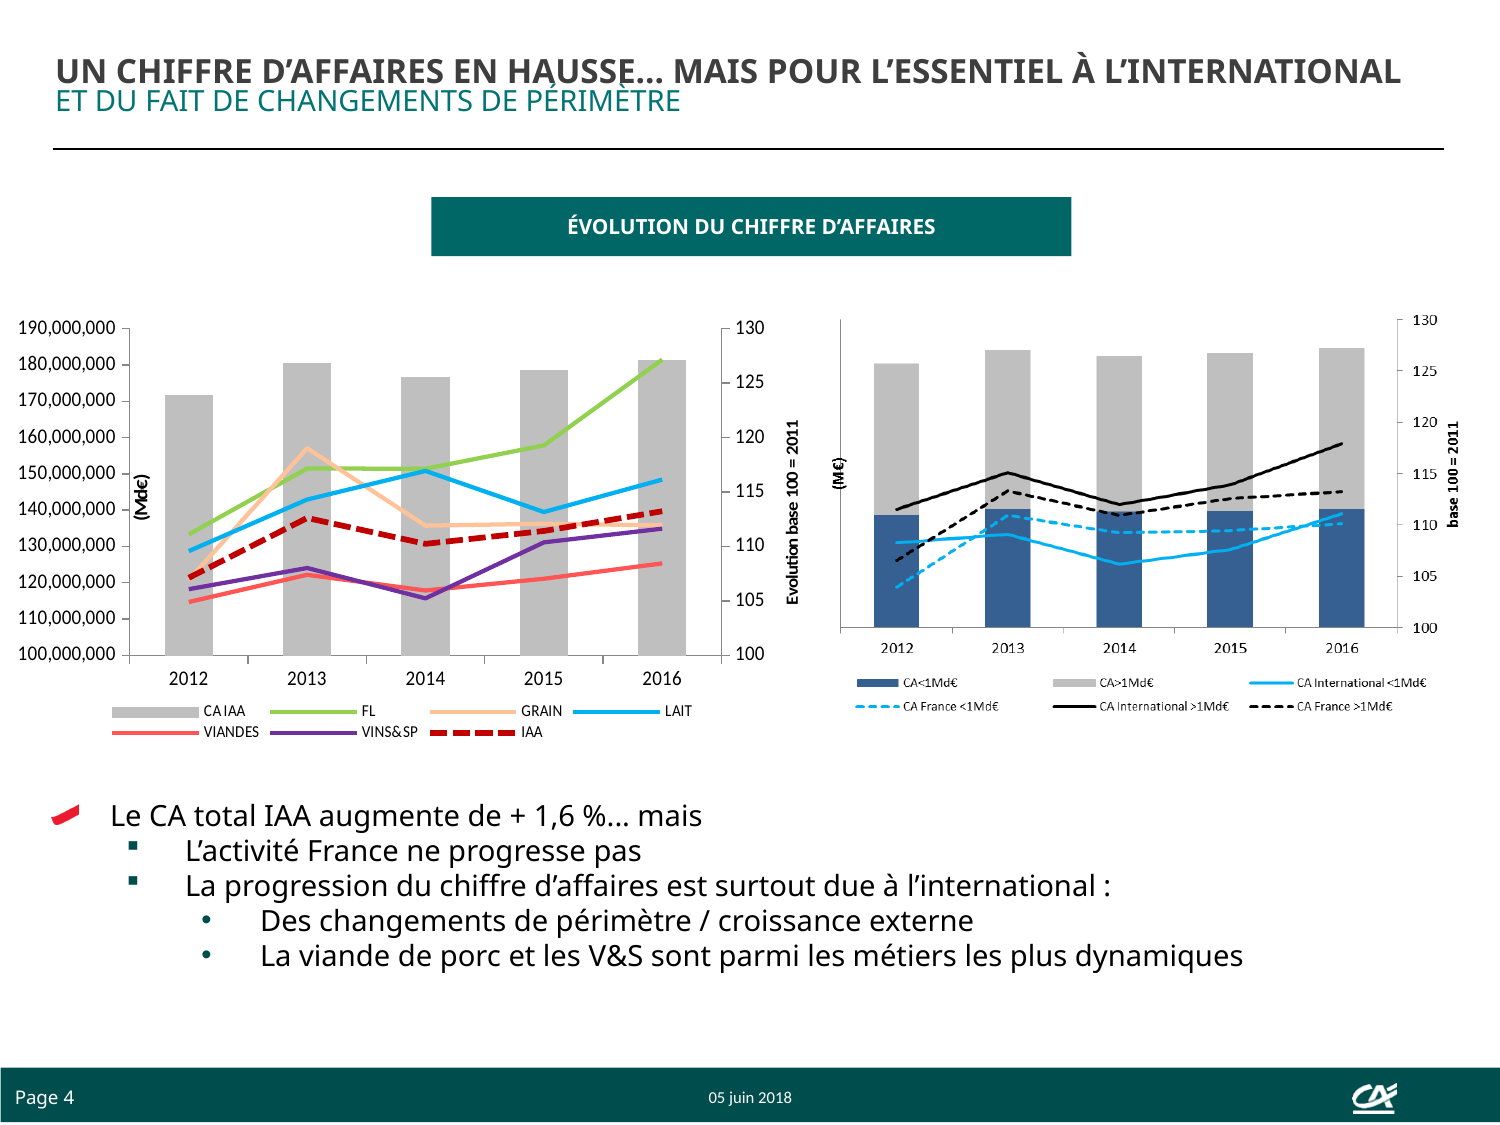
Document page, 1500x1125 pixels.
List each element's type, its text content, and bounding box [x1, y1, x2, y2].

picture [825, 296, 1471, 737]
text_box ÉVOLUTION DU CHIFFRE D’AFFAIRES [431, 197, 1072, 257]
text_box UN CHIFFRE D’AFFAIRES EN HAUSSE… MAIS POUR L’ESSENTIEL À L’INTERNATIONAL ET DU FAIT DE CHANGEMENTS DE PÉRIMÈTRE [55, 60, 1452, 164]
chart [17, 300, 833, 764]
picture [1352, 1082, 1397, 1114]
text_box Le CA total IAA augmente de + 1,6 %... mais L’activité France ne progresse pas La progression du chiffre d’affaires est surtout due à l’international : Des changements de périmètre / croissance externe La viande de porc et les V&S sont parmi les métiers les plus dynamiques [36, 789, 1471, 852]
picture [51, 804, 79, 825]
